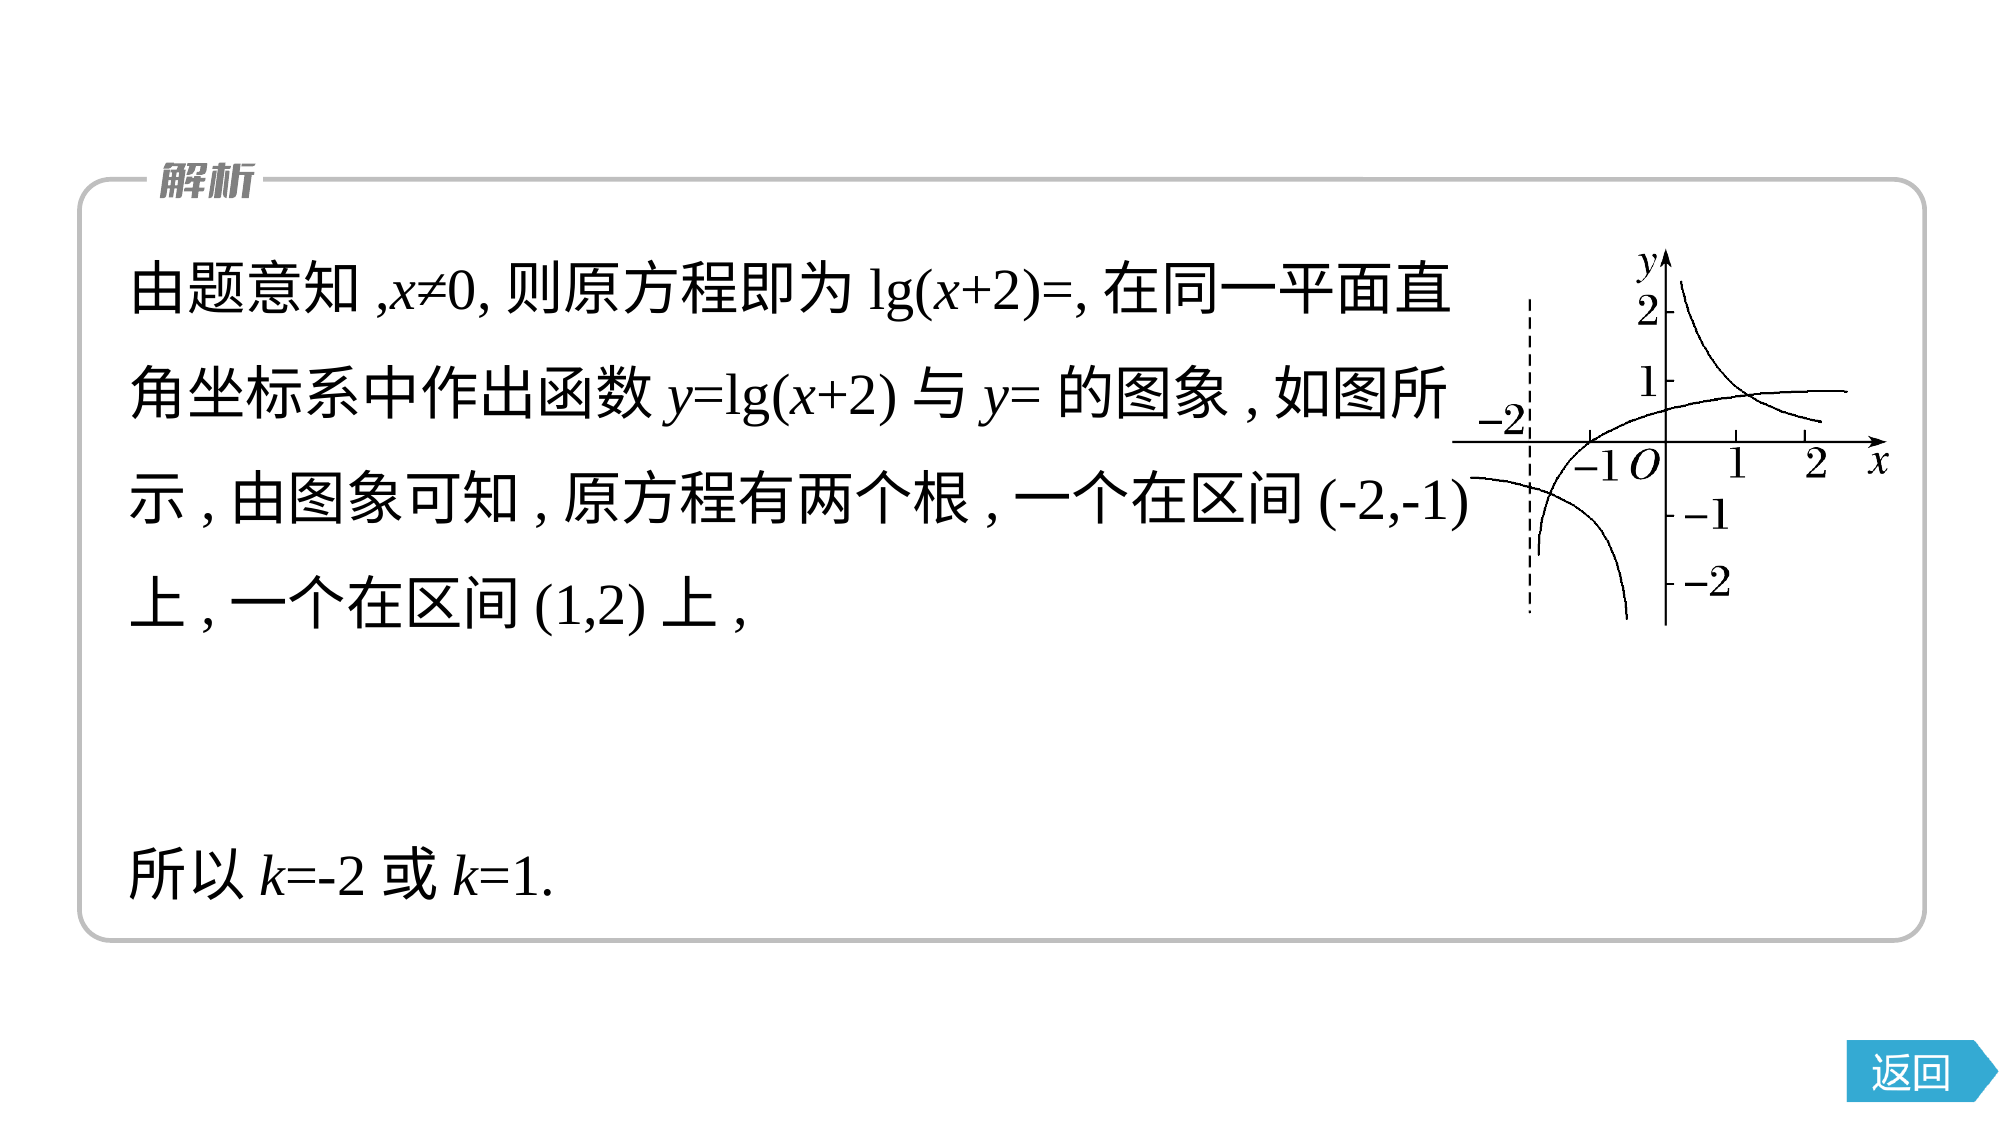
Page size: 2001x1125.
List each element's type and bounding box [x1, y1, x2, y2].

text_box [79, 160, 1925, 941]
picture [1441, 241, 1898, 635]
picture [1843, 1037, 2000, 1104]
